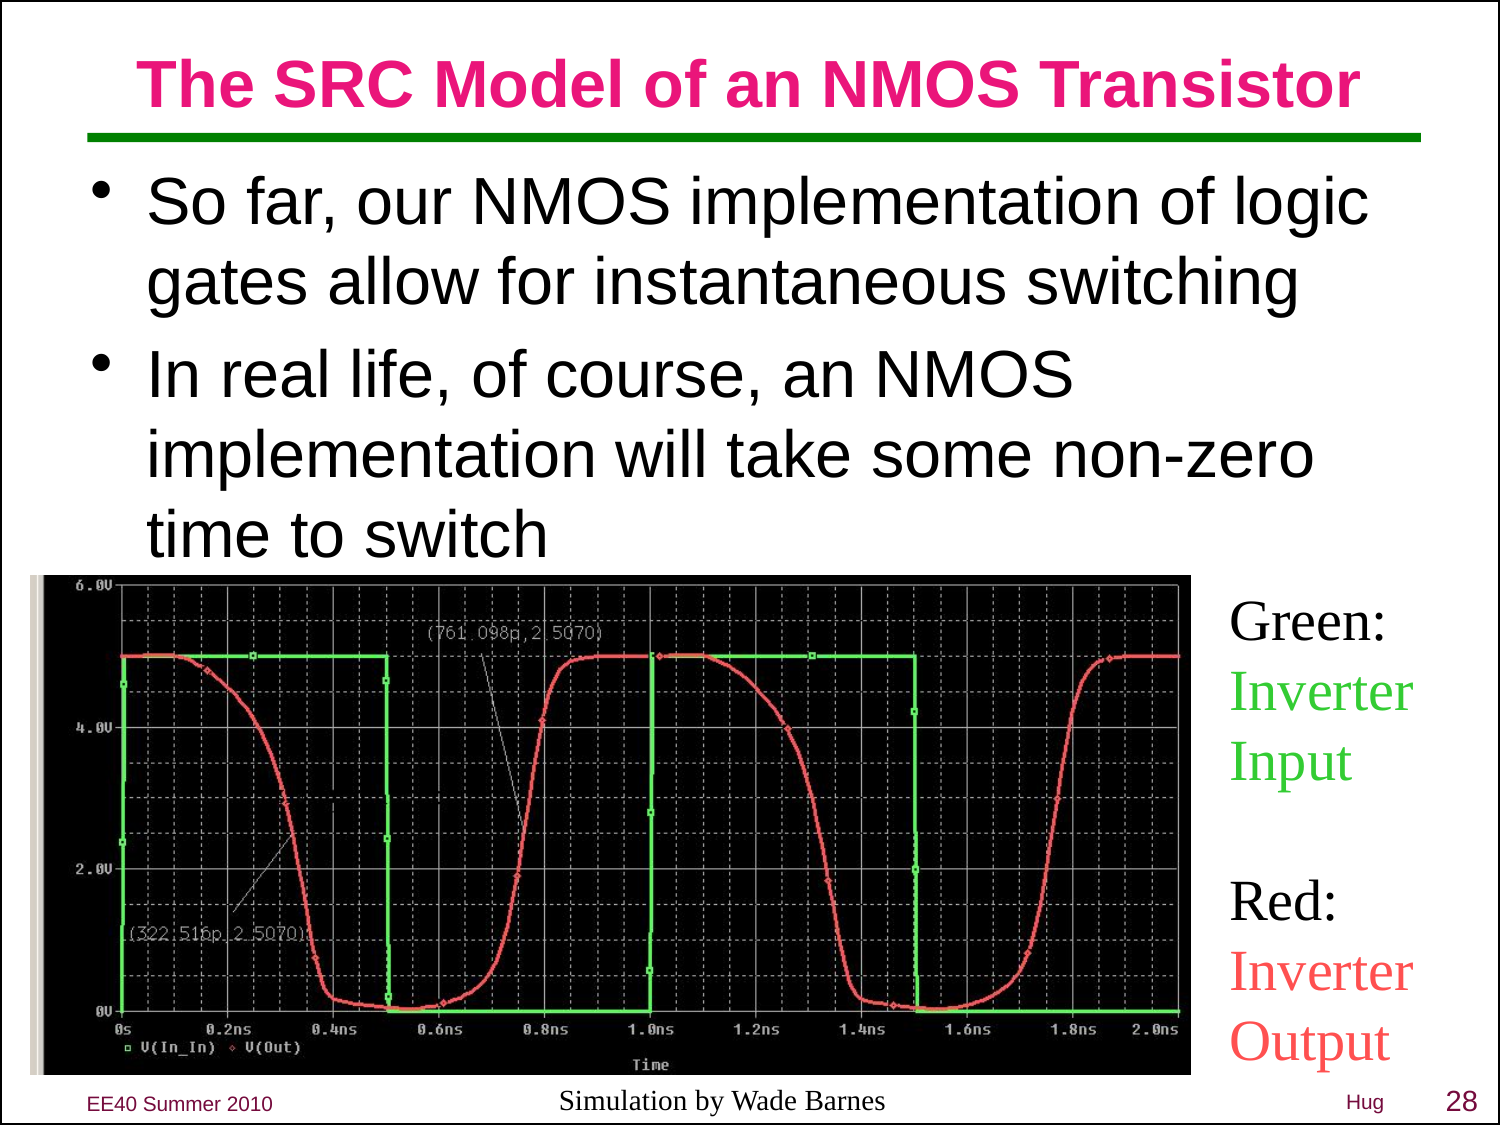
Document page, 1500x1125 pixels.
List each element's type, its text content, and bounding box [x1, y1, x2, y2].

picture [30, 574, 1191, 1075]
title The SRC Model of an NMOS Transistor [74, 37, 1426, 126]
text_box Green: Inverter Input Red: Inverter Output [1214, 575, 1457, 1080]
text_box Simulation by Wade Barnes [543, 1074, 1280, 1124]
list So far, our NMOS implementation of logic gates allow for instantaneous switching In real life, of course, an NMOS implementation will take some non-zero time to switch [74, 149, 1426, 1056]
